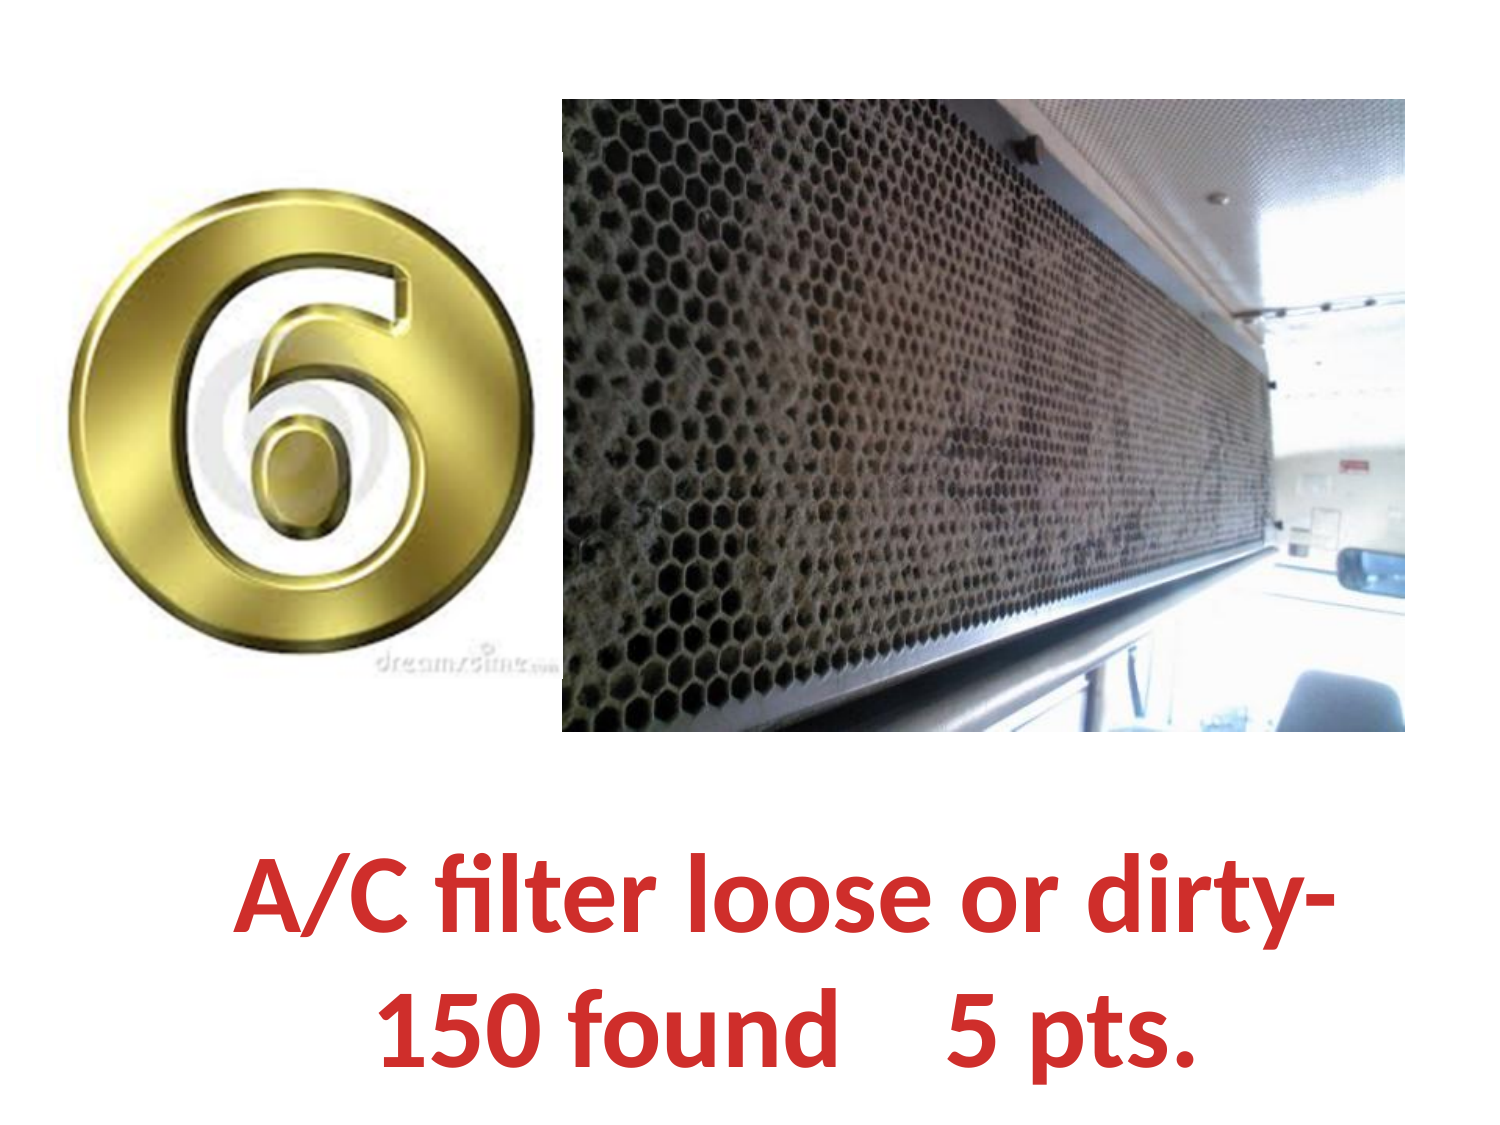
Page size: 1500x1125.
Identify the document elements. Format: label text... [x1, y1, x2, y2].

text_box A/C filter loose or dirty- 150 found 5 pts. [218, 812, 1355, 1098]
picture [36, 99, 1405, 732]
